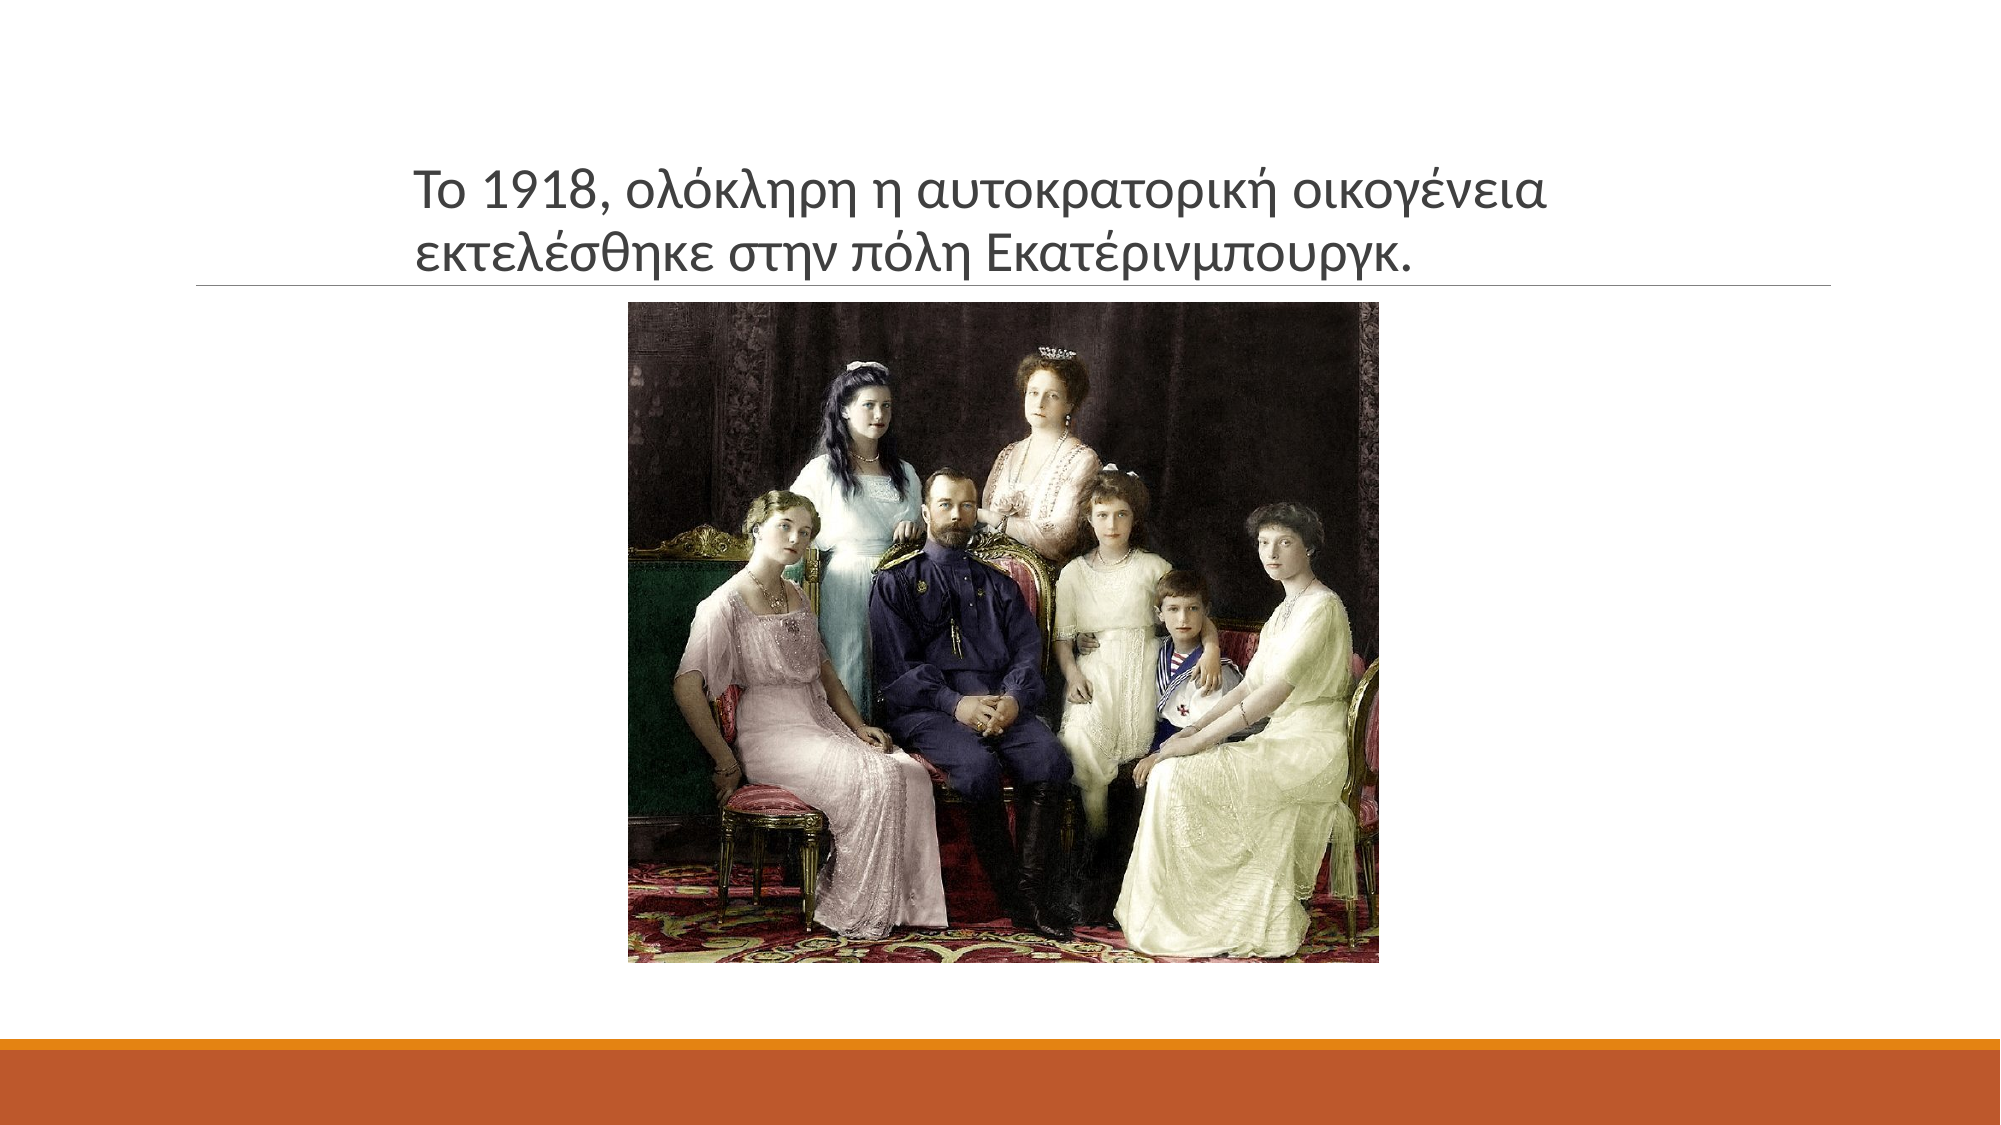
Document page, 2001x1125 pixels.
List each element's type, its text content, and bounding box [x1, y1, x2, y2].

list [627, 302, 1380, 964]
title Το 1918, ολόκληρη η αυτοκρατορική οικογένεια εκτελέσθηκε στην πόλη Εκατέρινμπουργκ. [384, 47, 1623, 425]
